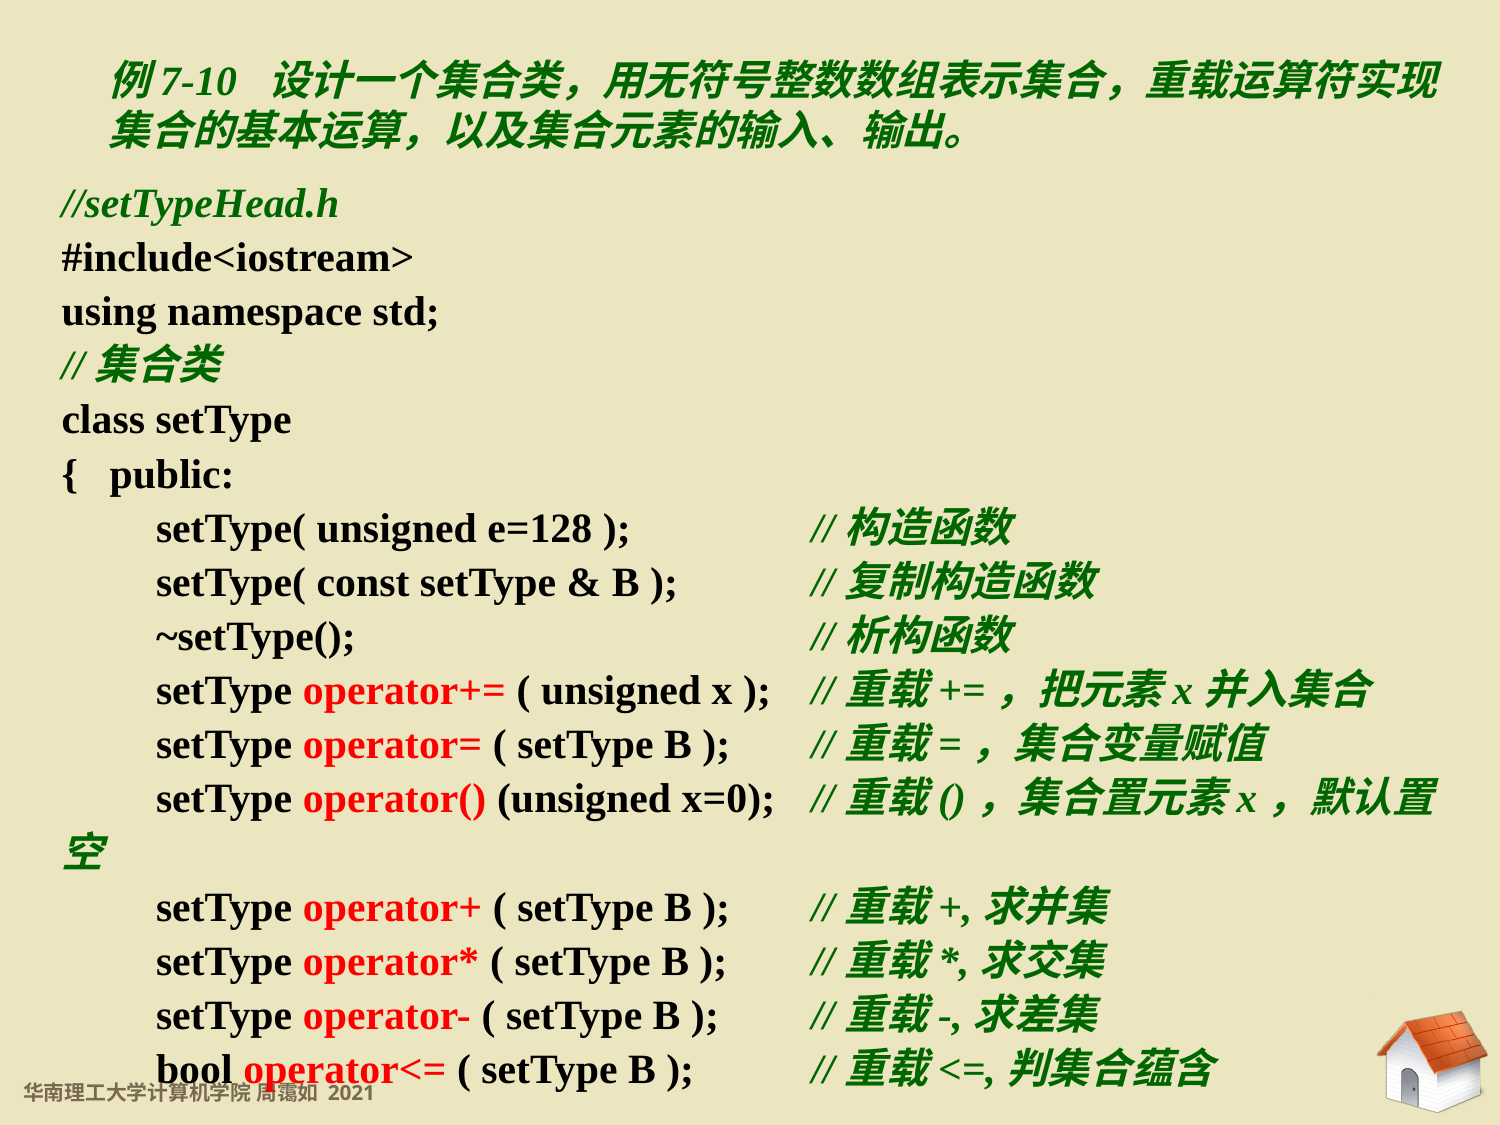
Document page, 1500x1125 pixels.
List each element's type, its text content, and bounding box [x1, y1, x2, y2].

picture [1375, 999, 1488, 1124]
text_box //setTypeHead.h #include<iostream> using namespace std; //集合类 class setType { public: setType( unsigned e=128 ); //构造函数 setType( const setType & B ); //复制构造函数 ~setType(); //析构函数 setType operator+= ( unsigned x ); //重载+=，把元素x并入集合 setType operator= ( setType B ); //重载=，集合变量赋值 setType operator() (unsigned x=0); //重载()，集合置元素x，默认置空 setType operator+ ( setType B ); //重载+,求并集 setType operator* ( setType B ); //重载*,求交集 setType operator- ( setType B ); //重载-,求差集 bool operator<= ( setType B ); //重载<=,判集合蕴含 [46, 164, 1477, 1100]
text_box 例7-10 设计一个集合类，用无符号整数数组表示集合，重载运算符实现集合的基本运算，以及集合元素的输入、输出。 [93, 46, 1454, 162]
